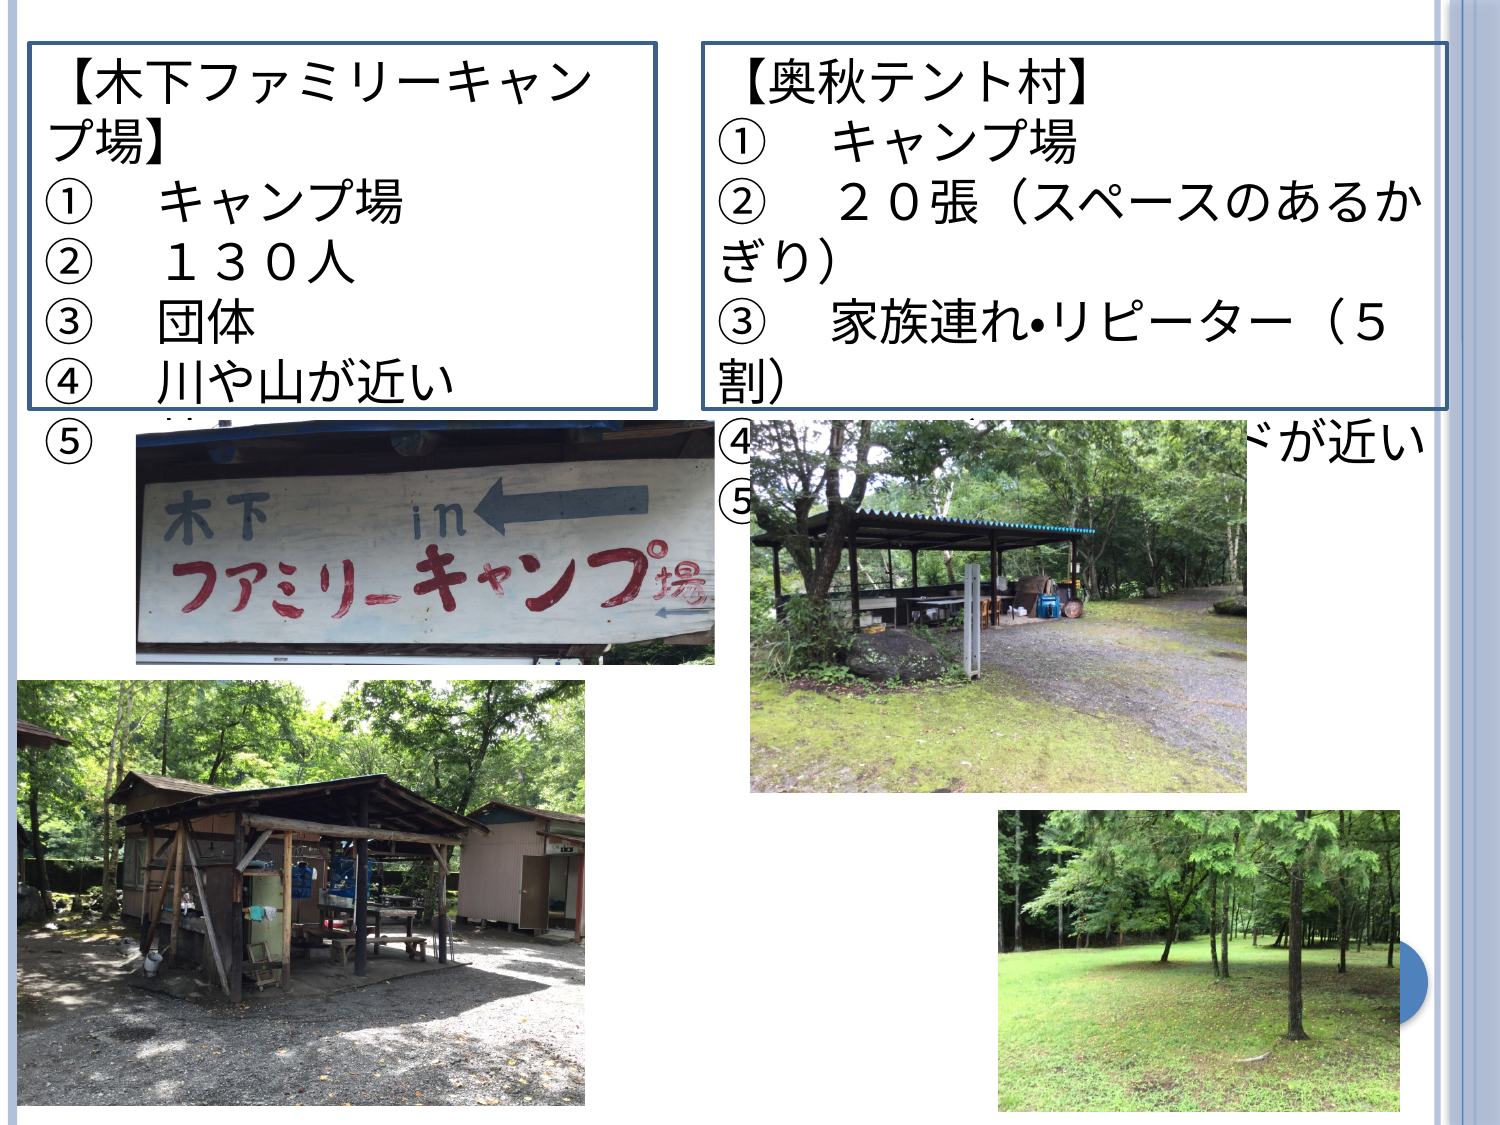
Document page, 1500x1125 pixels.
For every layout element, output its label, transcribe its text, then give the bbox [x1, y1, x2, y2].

text_box 【木下ファミリーキャンプ場】 ① キャンプ場 ② １３０人 ③ 団体 ④ 川や山が近い ⑤ 特になし [27, 41, 658, 411]
picture [135, 420, 716, 666]
picture [749, 420, 1247, 794]
text_box 【奥秋テント村】 ① キャンプ場 ② ２０張（スペースのあるかぎり） ③ 家族連れ・リピーター（５割） ④ 川やグリーンロードが近い ⑤ 特になし [701, 41, 1449, 411]
picture [997, 809, 1401, 1113]
picture [17, 680, 586, 1107]
